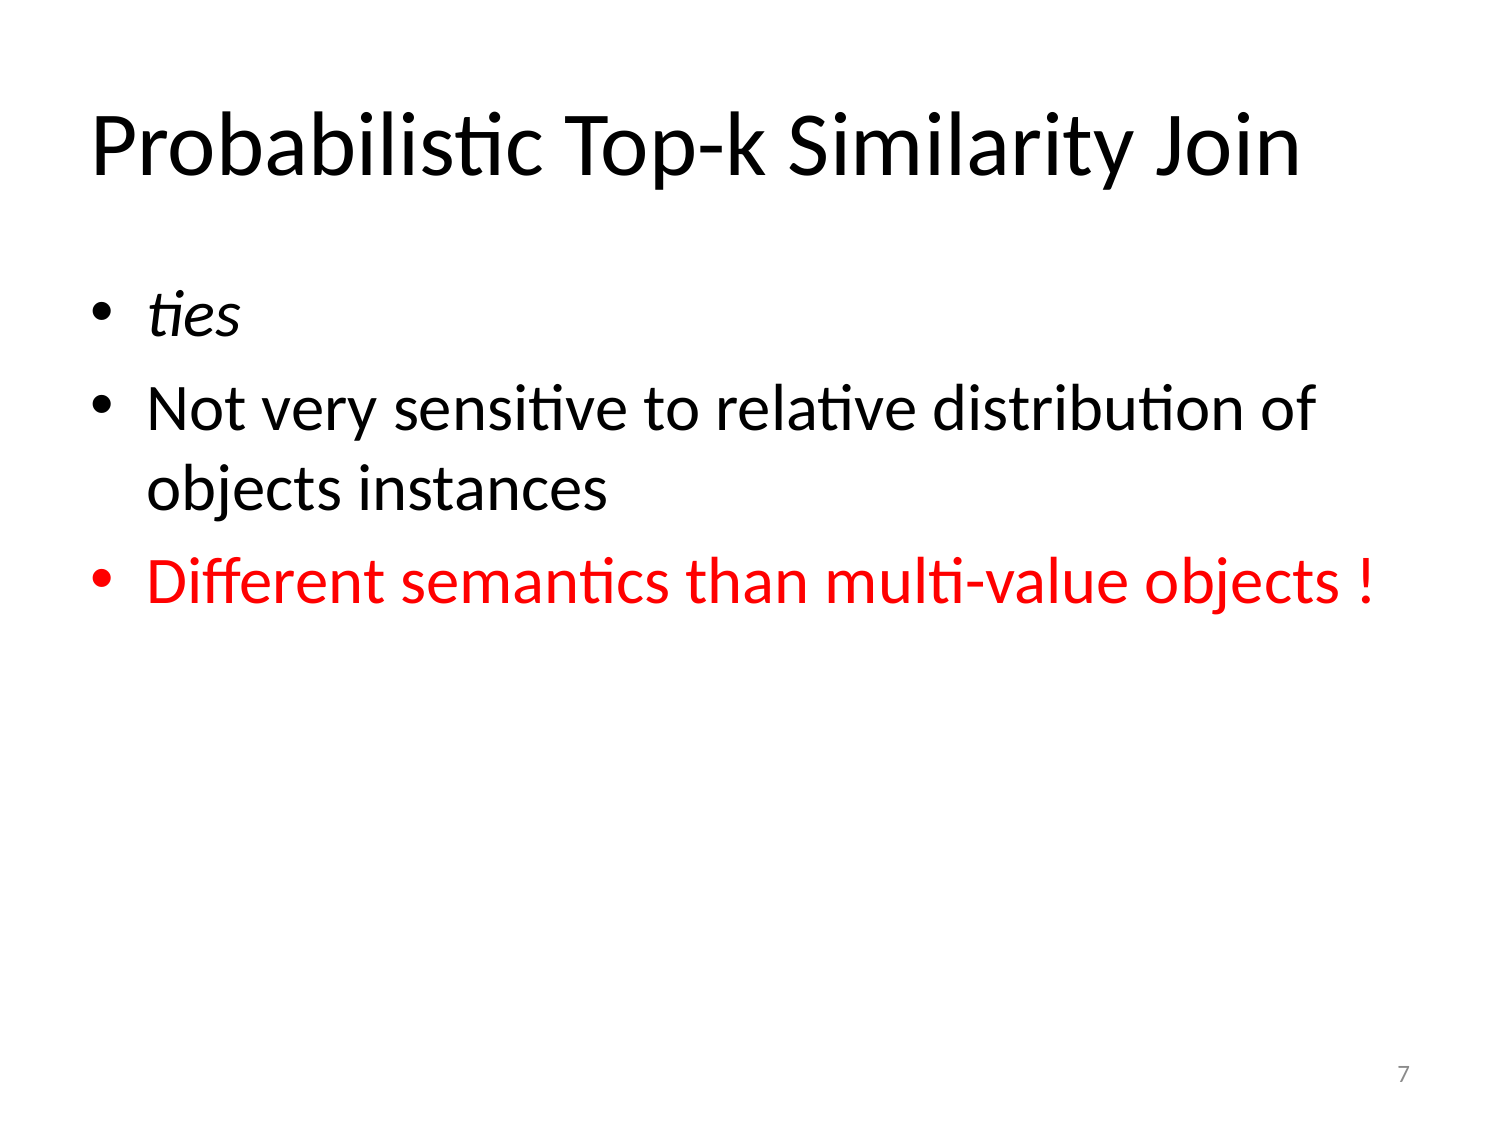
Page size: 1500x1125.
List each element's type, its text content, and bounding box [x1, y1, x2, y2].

slide_number 7 [1074, 1042, 1425, 1103]
list ties Not very sensitive to relative distribution of objects instances Different semantics than multi-value objects ! [75, 262, 1425, 680]
title Probabilistic Top-k Similarity Join [75, 45, 1425, 233]
